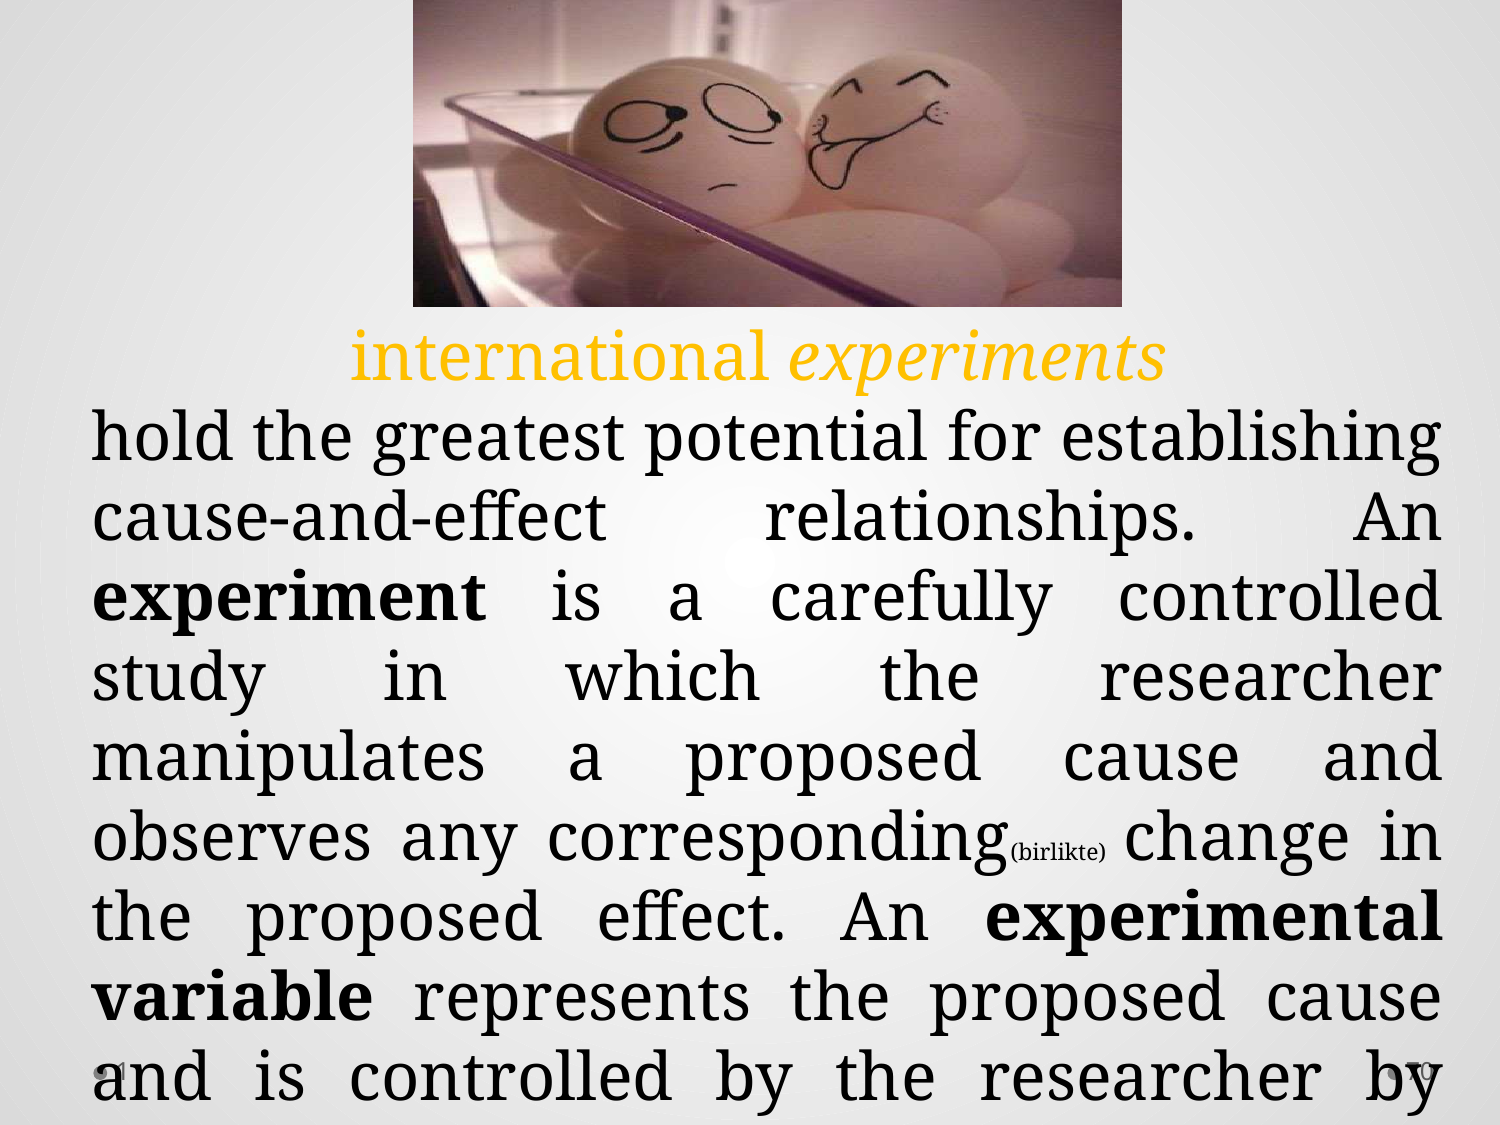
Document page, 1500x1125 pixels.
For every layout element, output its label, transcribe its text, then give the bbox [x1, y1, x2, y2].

slide_number 69 [1401, 1042, 1494, 1103]
picture [413, 0, 1123, 307]
text_box international experiments hold the greatest potential for establishing cause-and-effect relationships. An experiment is a carefully controlled study in which the researcher manipulates a proposed cause and observes any corresponding(birlikte) change in the proposed effect. An experimental variable represents the proposed cause and is controlled by the researcher by manipulating it. [76, 306, 1459, 1125]
footer 1 [108, 1042, 576, 1103]
